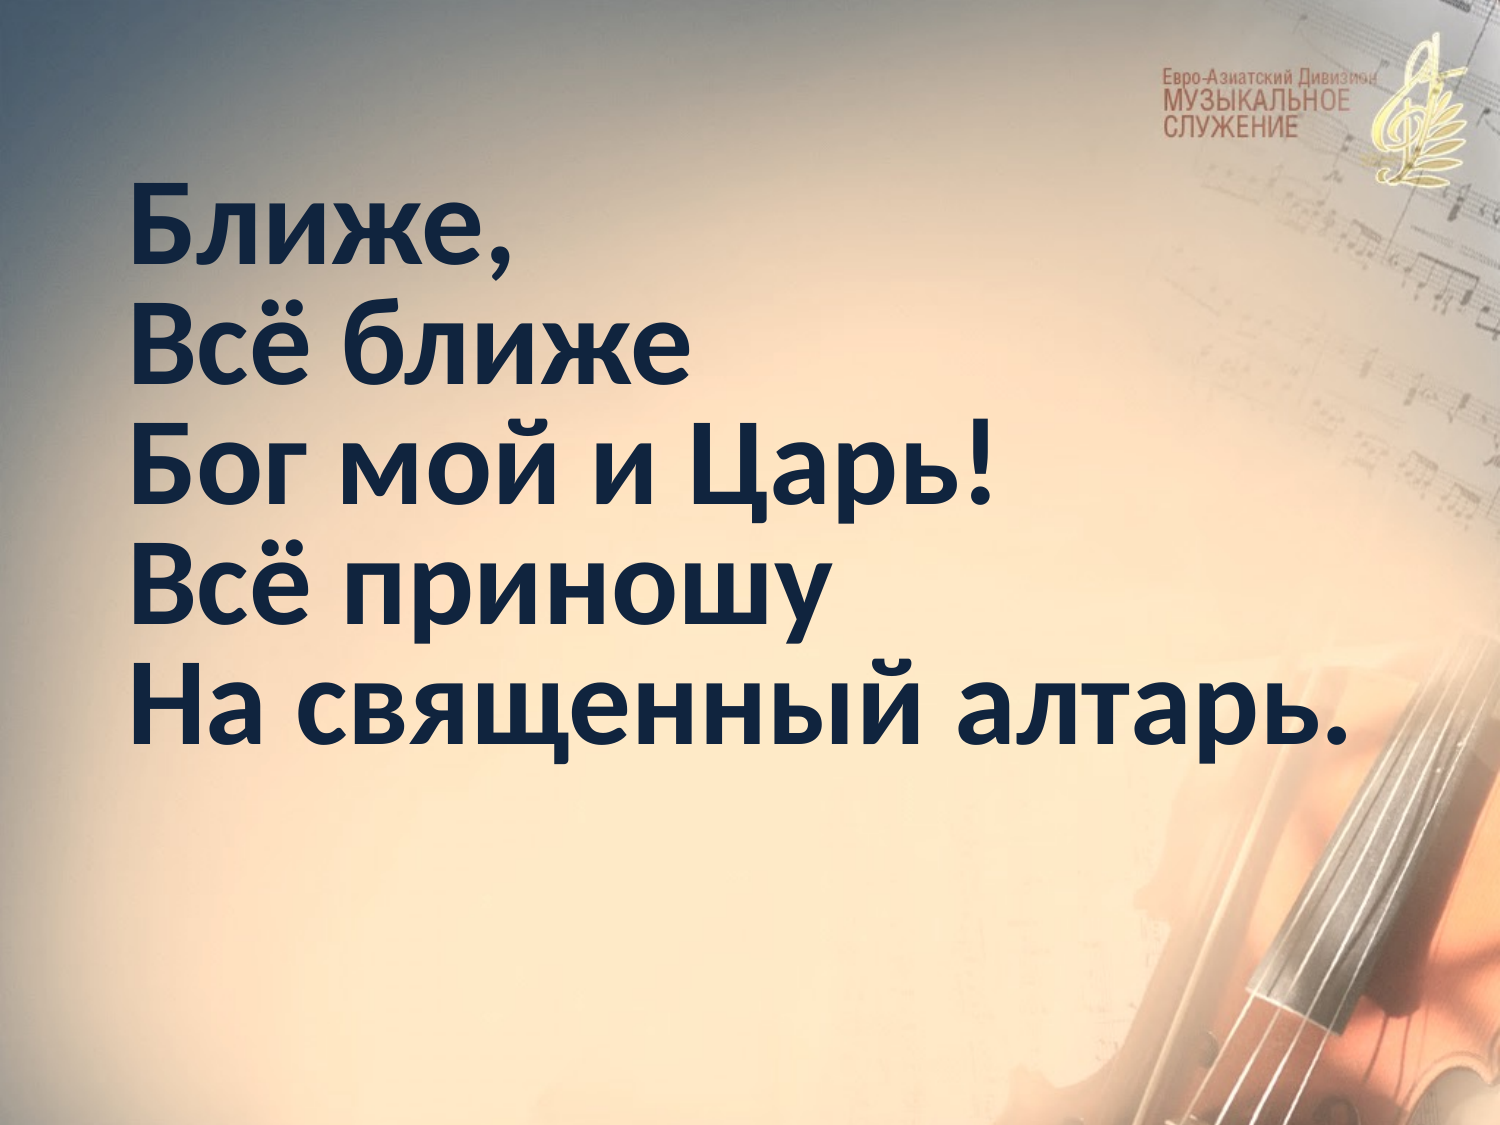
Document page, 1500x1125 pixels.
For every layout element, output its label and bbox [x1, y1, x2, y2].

list [0, 0, 1500, 1125]
